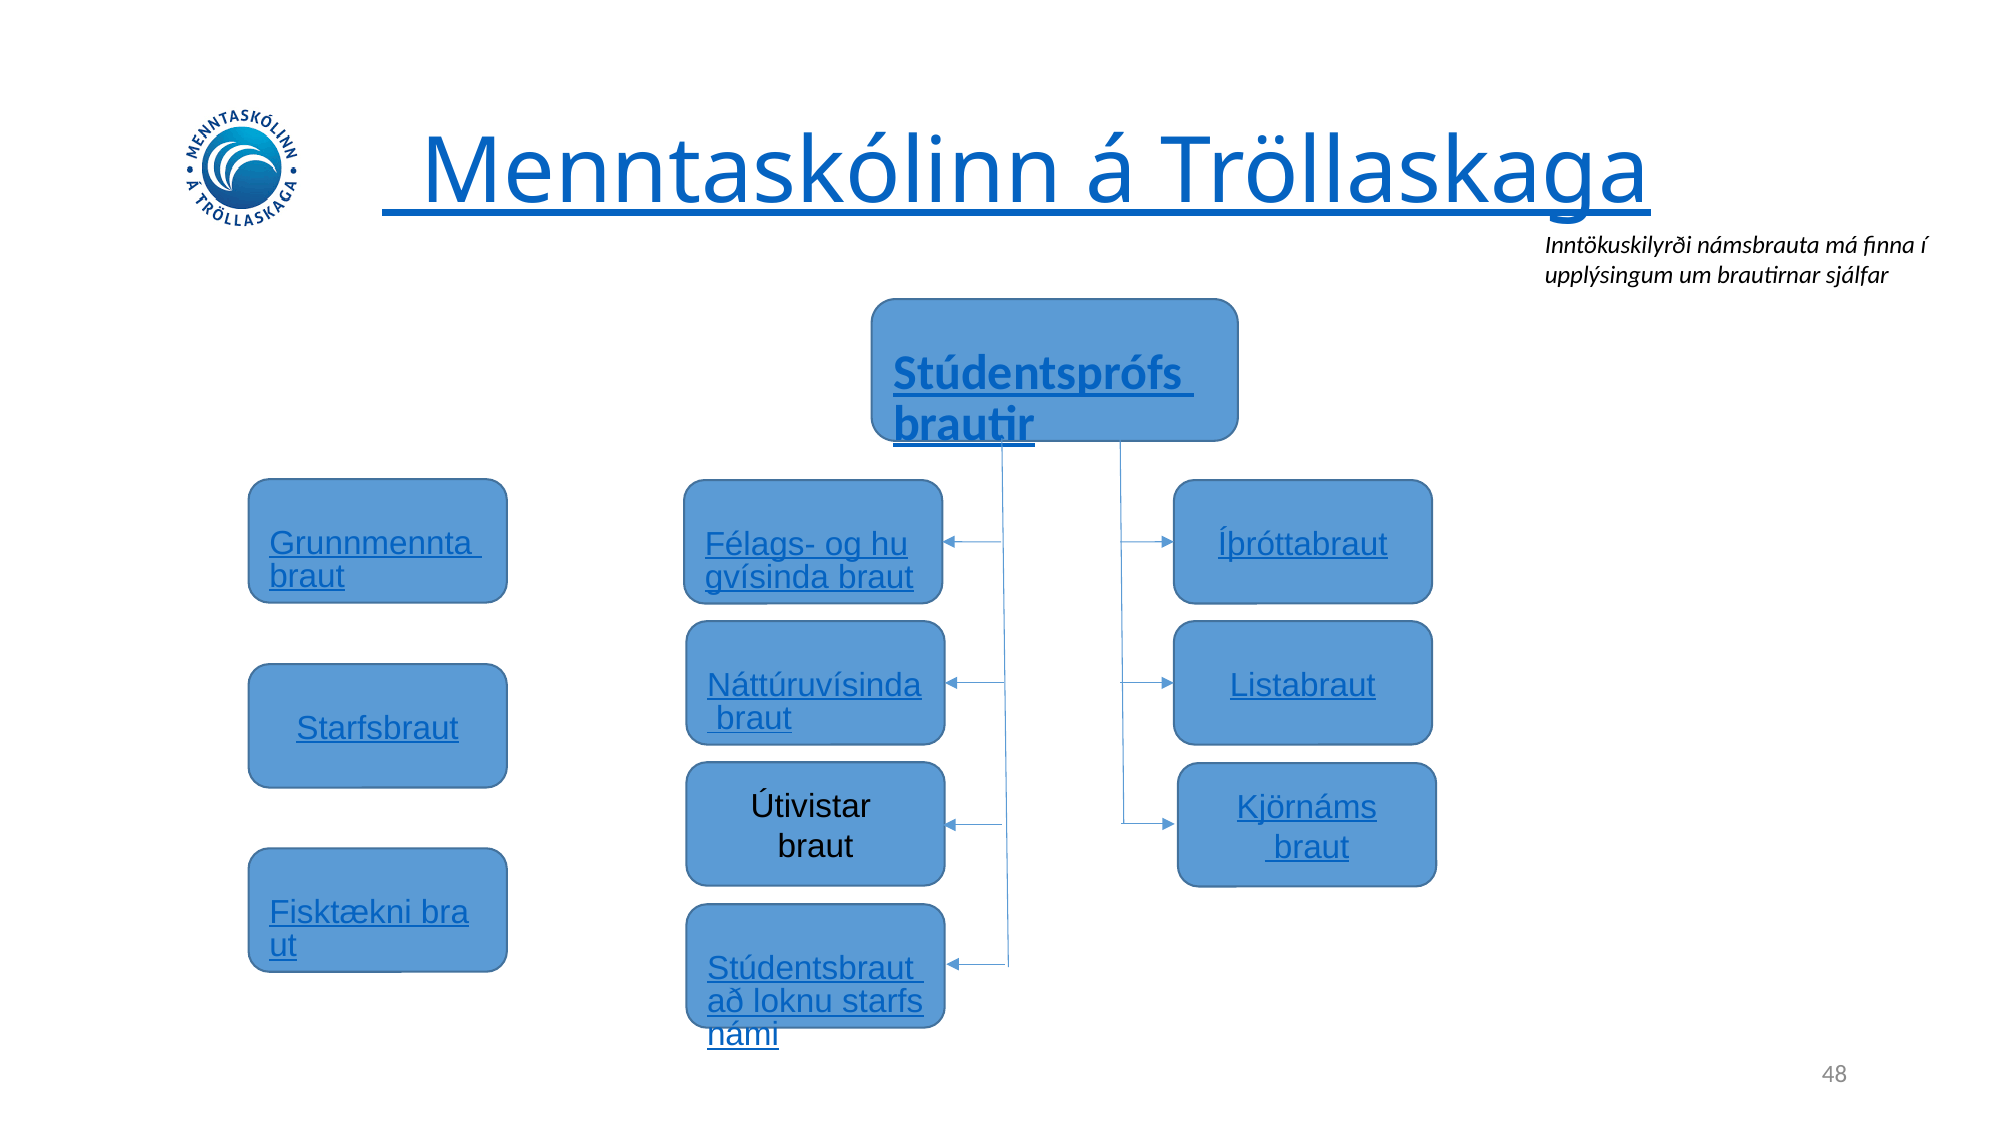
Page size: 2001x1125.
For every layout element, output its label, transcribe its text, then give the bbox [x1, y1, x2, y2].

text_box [1120, 435, 1124, 541]
slide_number 48 [1412, 1042, 1863, 1103]
title Menntaskólinn á Tröllaskaga [137, 59, 1863, 278]
text_box Listabraut [1172, 620, 1434, 746]
text_box Félags- og hugvísinda braut [683, 479, 944, 605]
picture [108, 74, 382, 263]
text_box Útivistar braut [685, 761, 946, 887]
text_box Náttúruvísinda braut [685, 620, 946, 746]
text_box Starfsbraut [247, 663, 508, 789]
text_box Stúdentsprófs brautir [870, 298, 1239, 442]
text_box Grunnmennta braut [247, 478, 508, 604]
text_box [1120, 542, 1124, 682]
text_box Kjörnáms braut [1176, 762, 1438, 888]
text_box Stúdentsbraut að loknu starfsnámi [685, 903, 946, 1029]
text_box Fisktækni braut [247, 847, 508, 973]
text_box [1120, 683, 1124, 824]
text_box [1001, 438, 1009, 967]
text_box Inntökuskilyrði námsbrauta má finna í upplýsingum um brautirnar sjálfar [1529, 221, 2000, 296]
text_box Íþróttabraut [1172, 479, 1434, 605]
